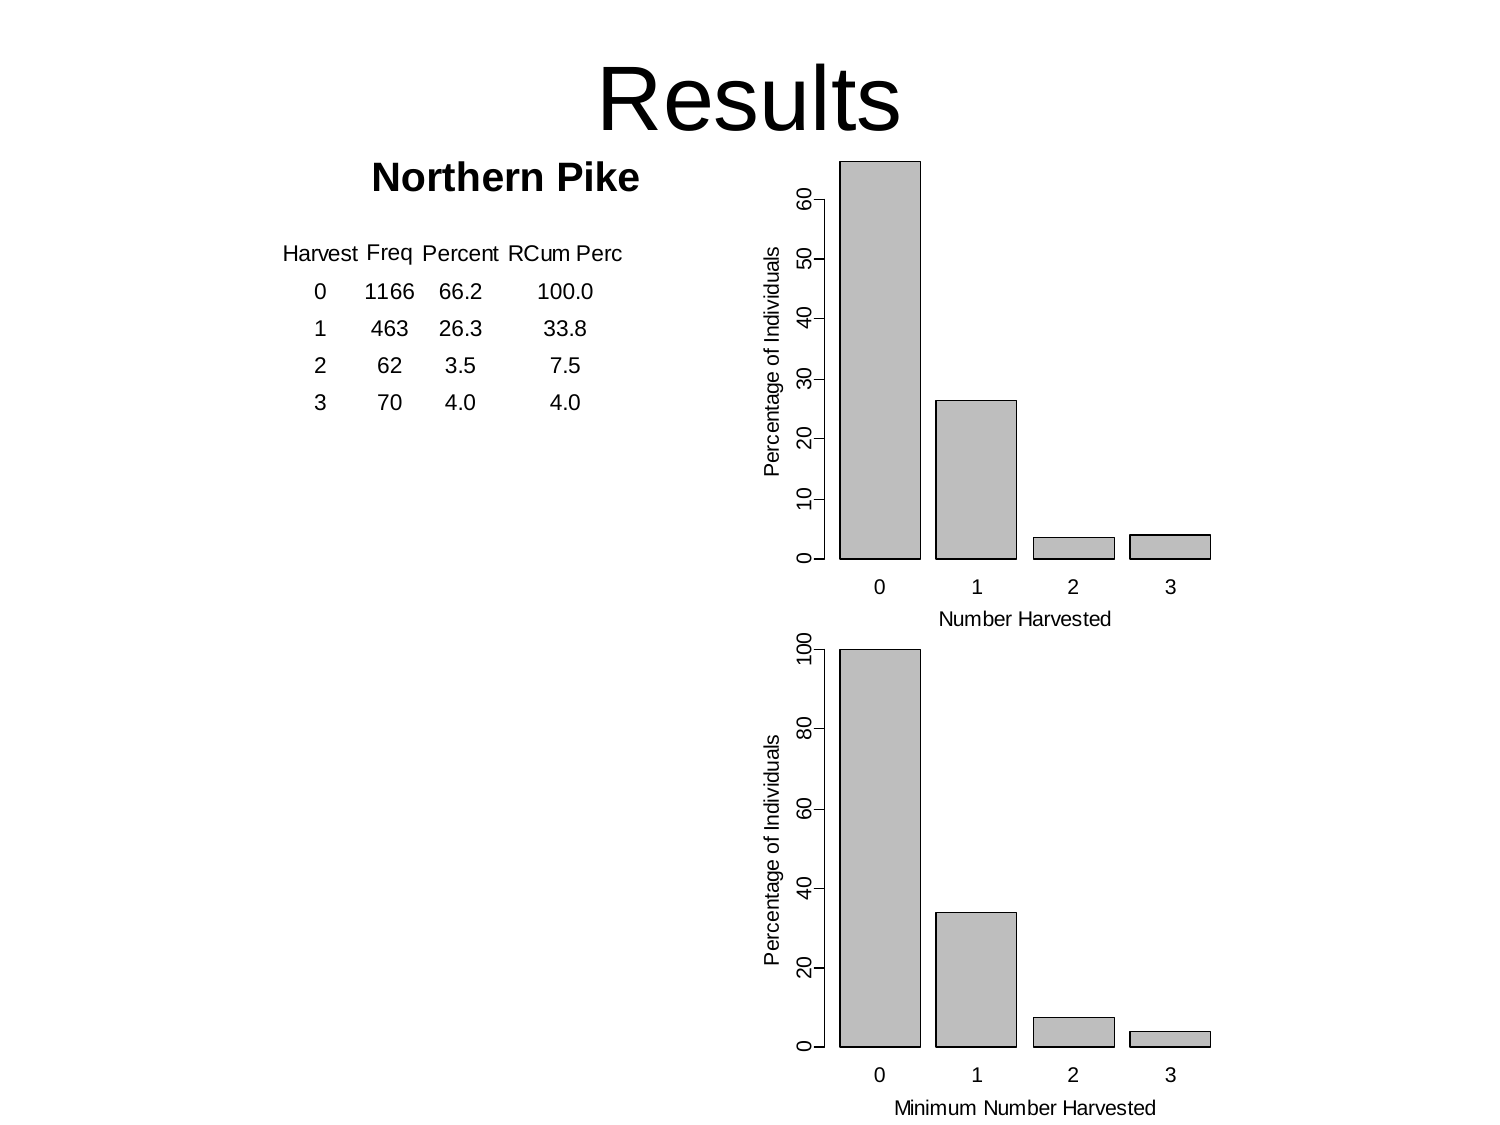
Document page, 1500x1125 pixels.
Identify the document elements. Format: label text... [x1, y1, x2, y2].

picture [262, 149, 1238, 1125]
title Results [75, 0, 1425, 188]
